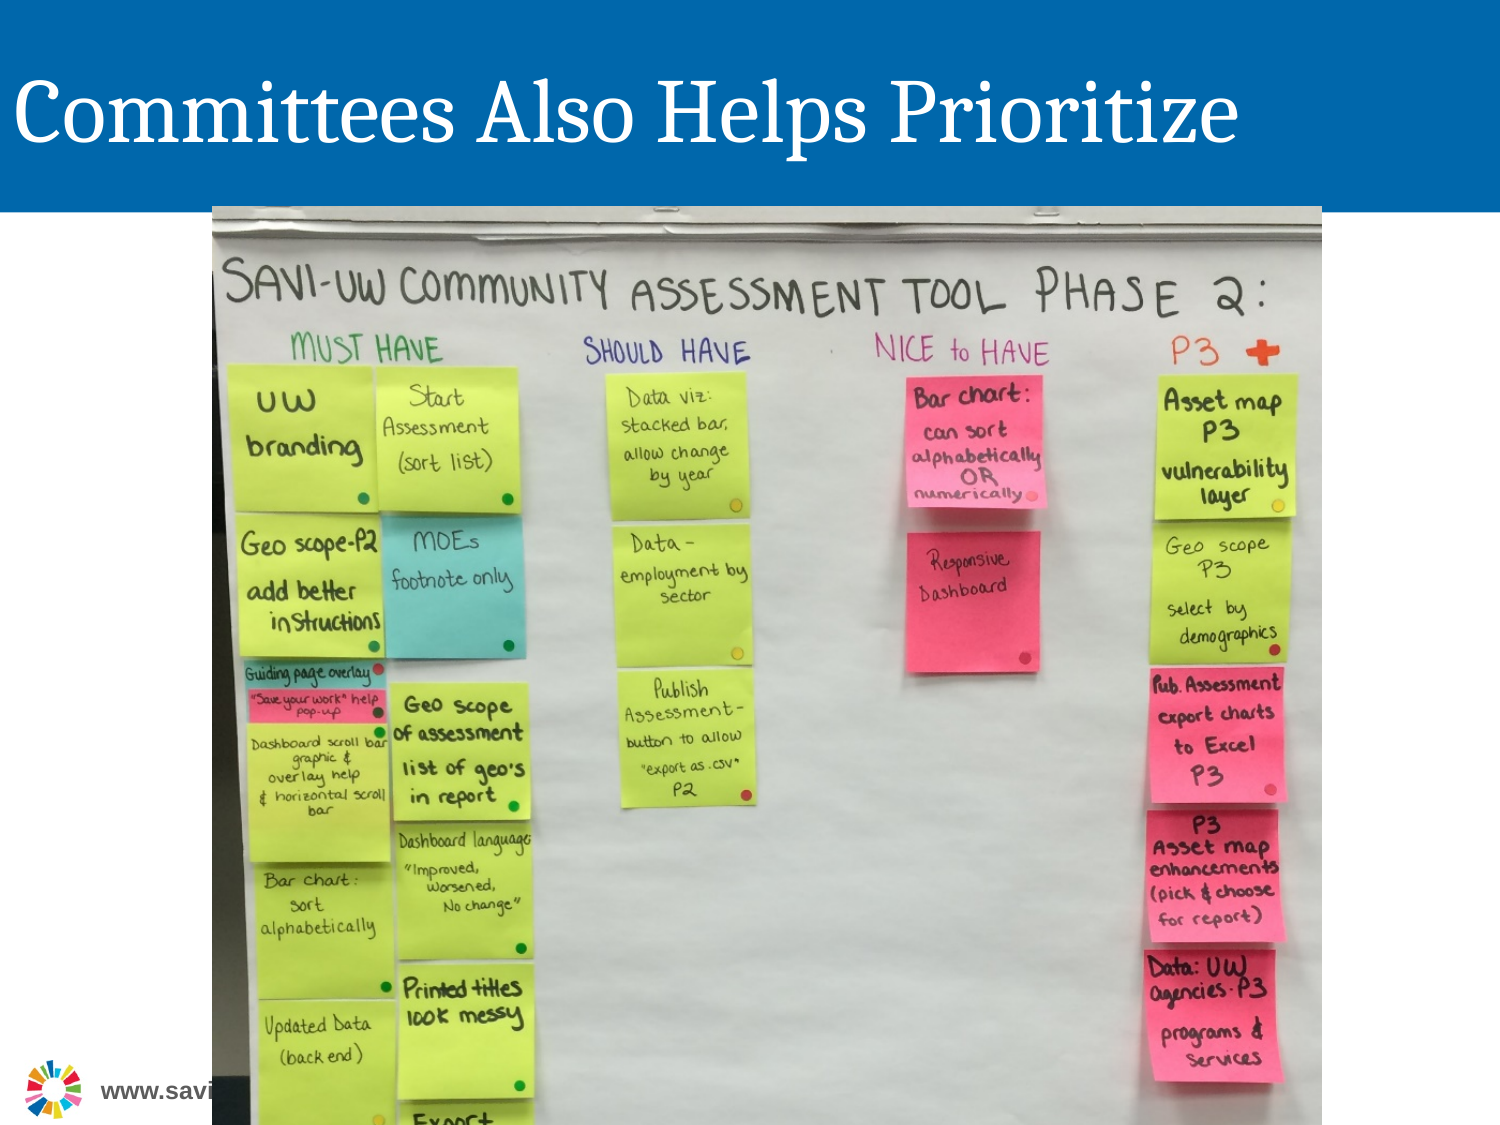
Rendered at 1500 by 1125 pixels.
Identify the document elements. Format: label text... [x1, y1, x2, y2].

picture [24, 1060, 88, 1119]
title Committees Also Helps Prioritize [0, 0, 1450, 213]
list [212, 206, 1322, 1125]
